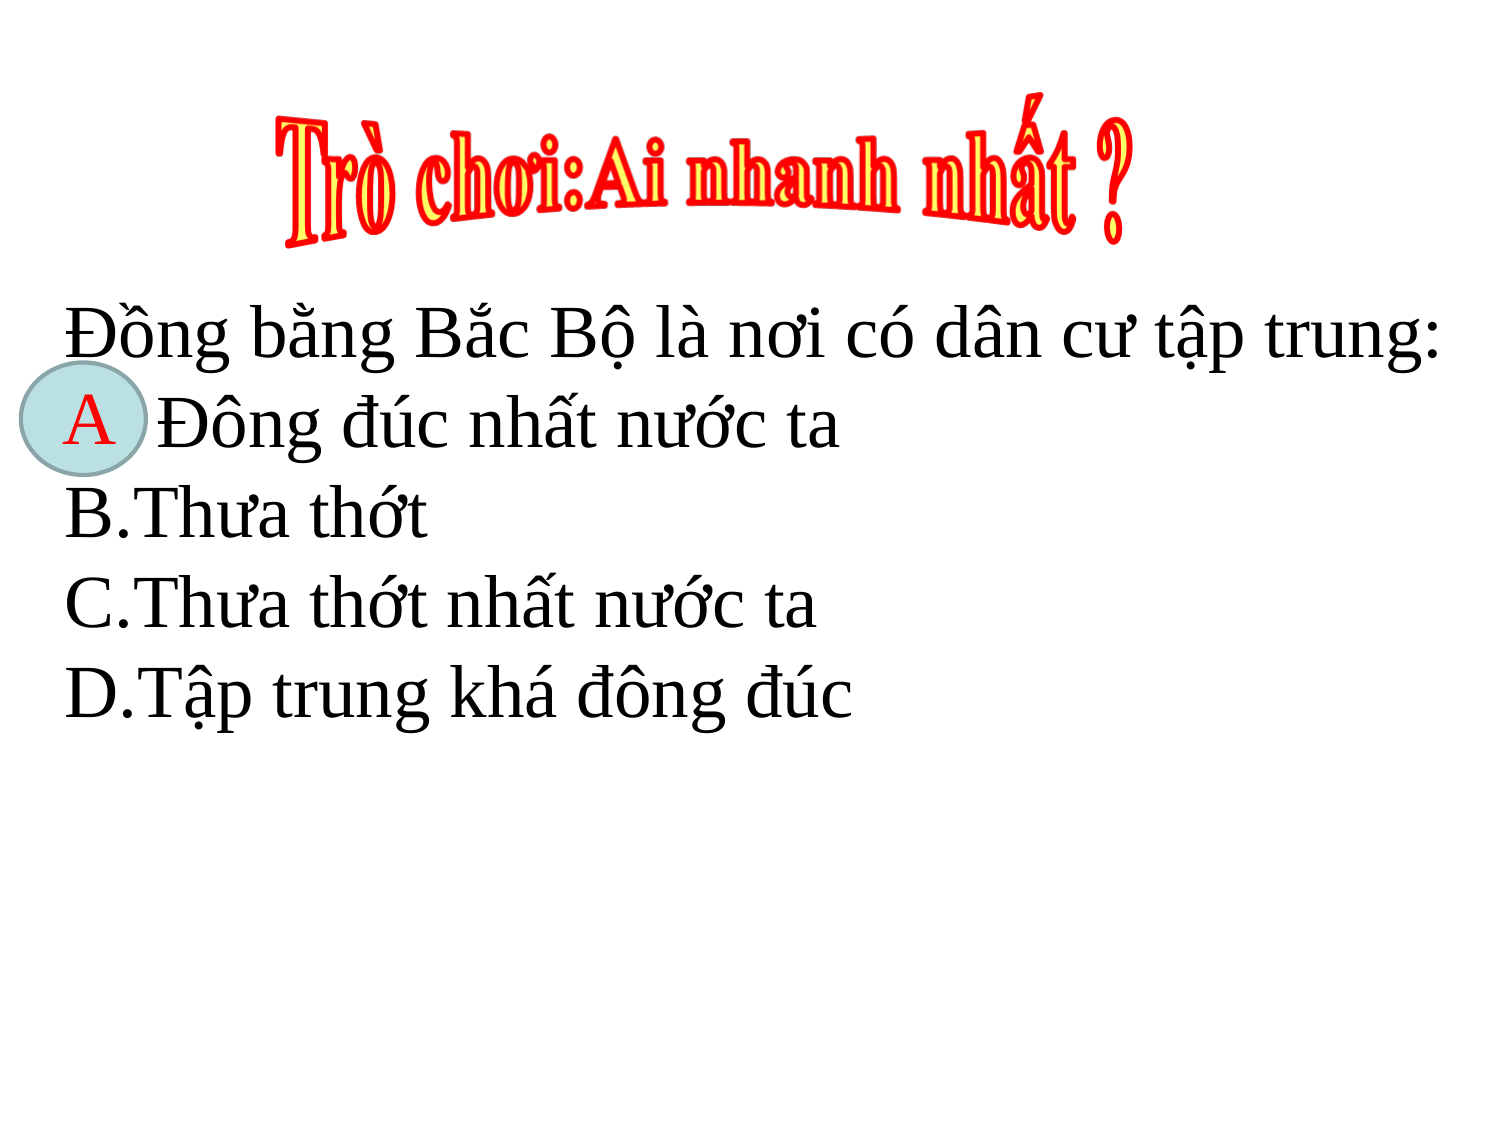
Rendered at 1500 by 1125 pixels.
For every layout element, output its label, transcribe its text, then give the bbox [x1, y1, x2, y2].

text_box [20, 362, 147, 476]
picture [274, 74, 1155, 251]
text_box Đồng bằng Bắc Bộ là nơi có dân cư tập trung: Đông đúc nhất nước ta Thưa thớt Thưa thớt nhất nước ta Tập trung khá đông đúc [49, 274, 1463, 740]
